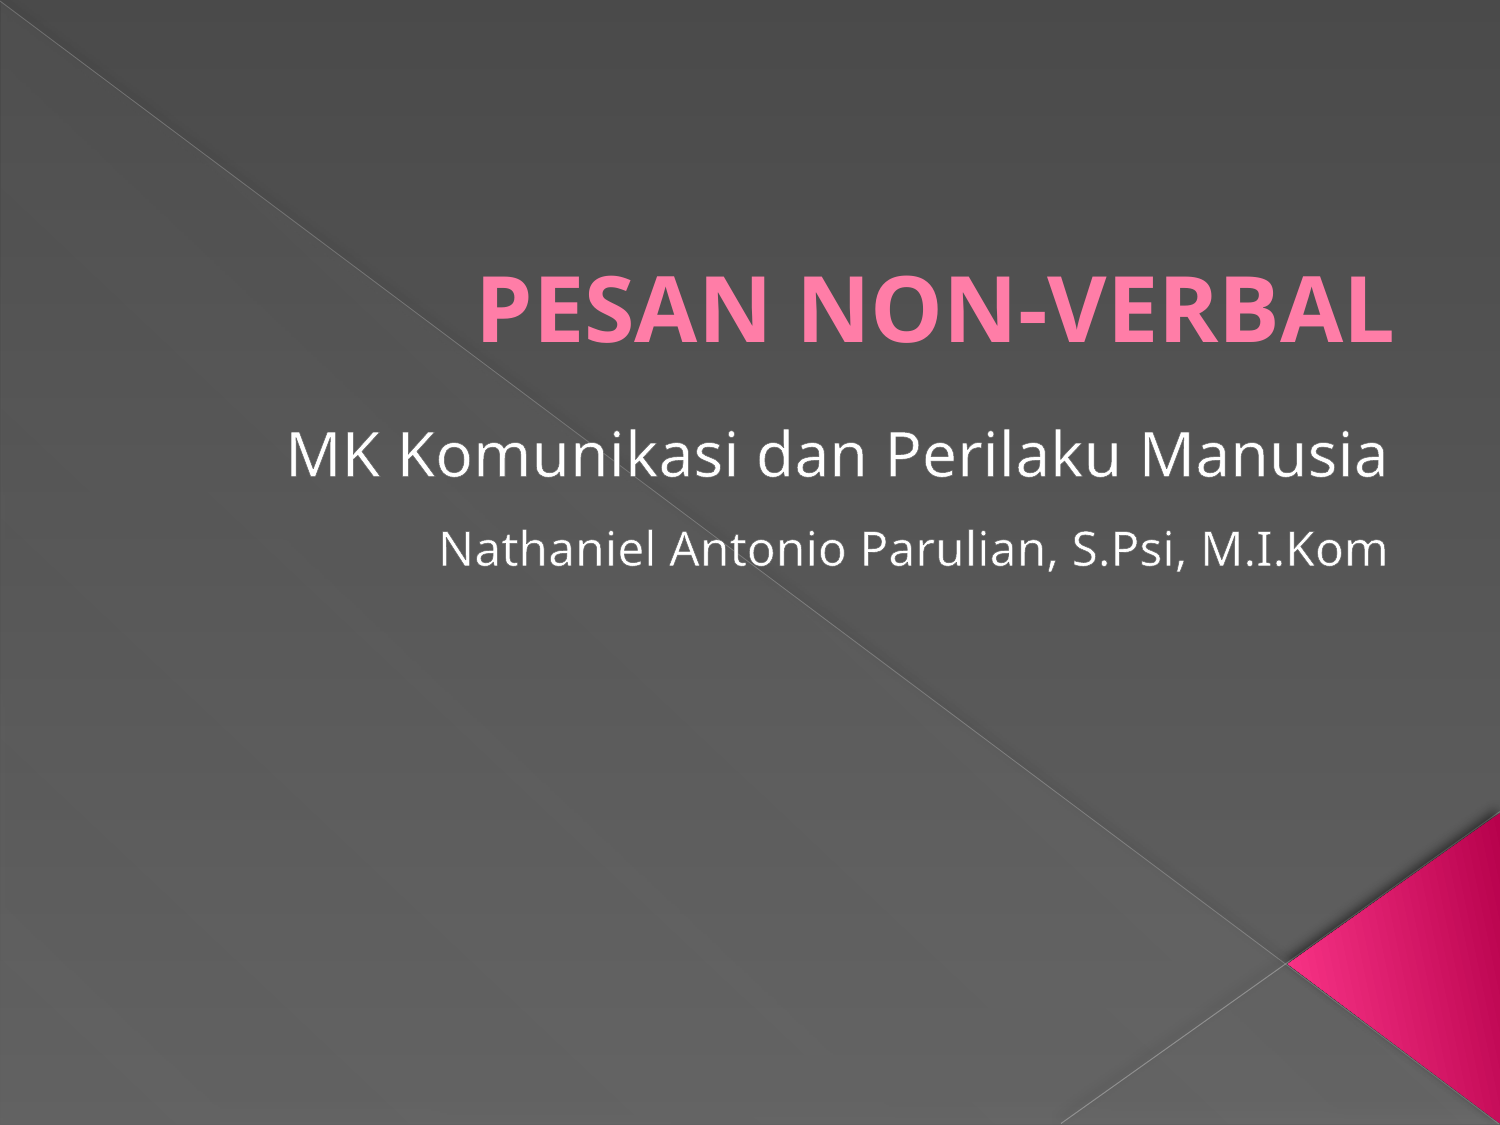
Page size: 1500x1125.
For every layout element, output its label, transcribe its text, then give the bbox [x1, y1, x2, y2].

subtitle MK Komunikasi dan Perilaku Manusia Nathaniel Antonio Parulian, S.Psi, M.I.Kom [88, 368, 1412, 657]
title PESAN NON-VERBAL [88, 127, 1412, 368]
